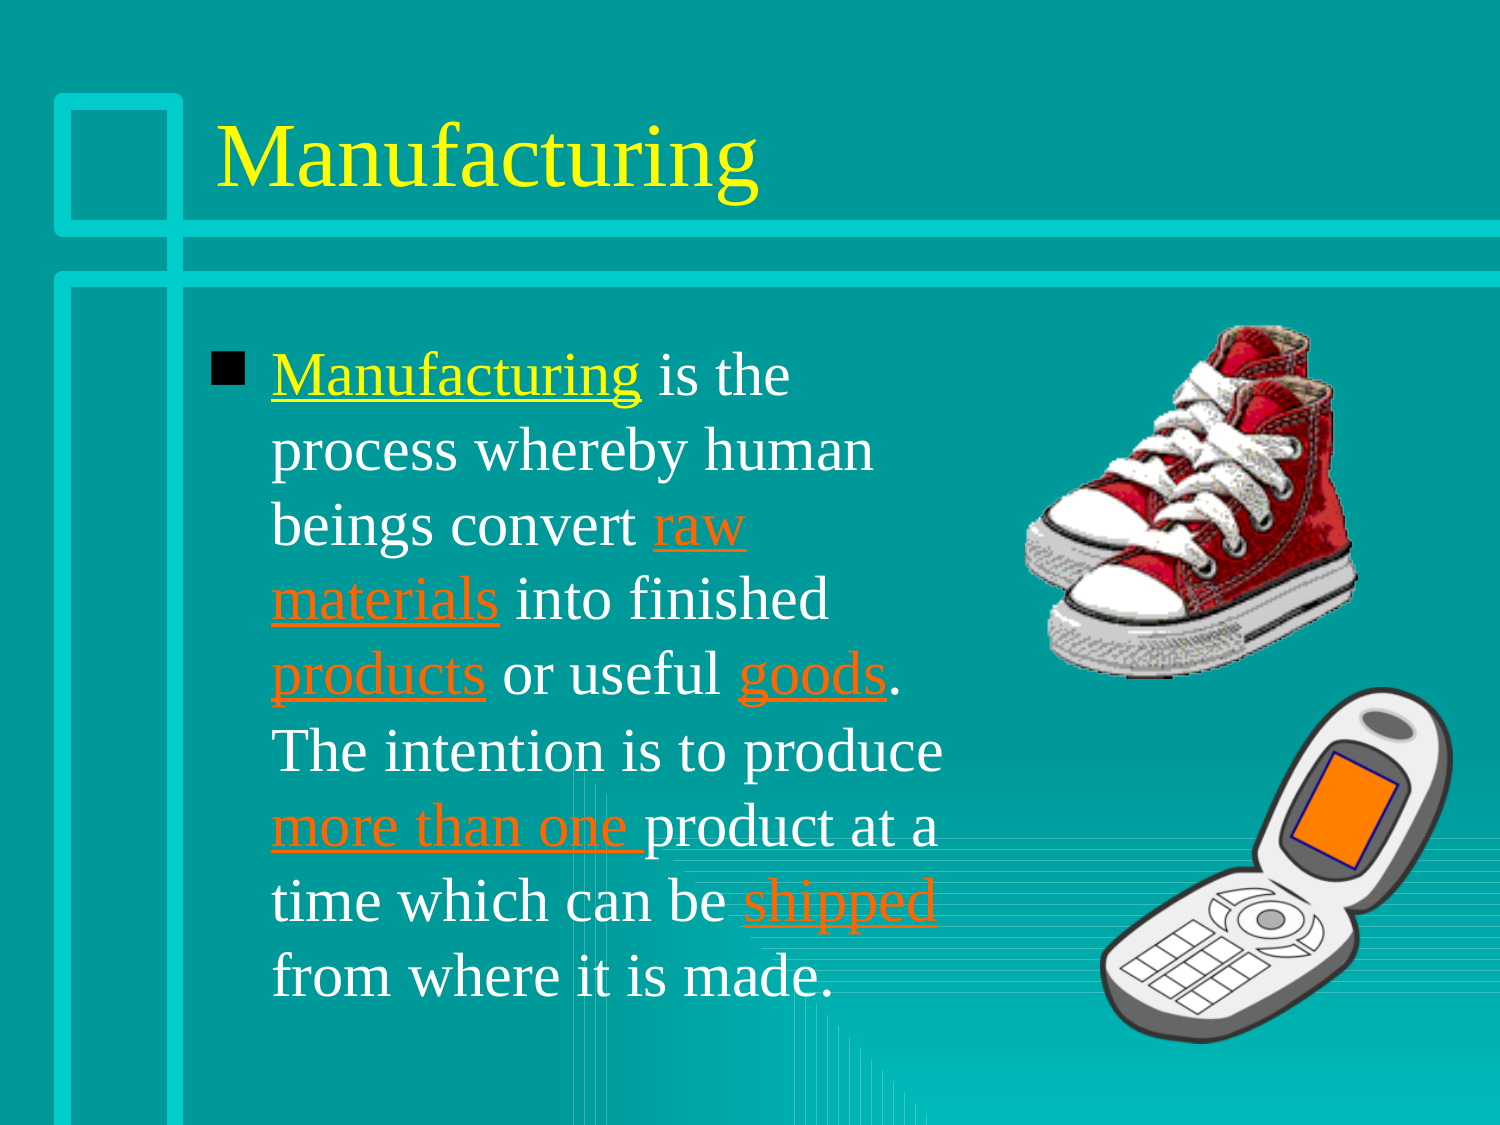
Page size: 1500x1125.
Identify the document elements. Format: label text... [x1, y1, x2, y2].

picture [1024, 324, 1359, 680]
list Manufacturing is the process whereby human beings convert raw materials into finished products or useful goods. [200, 324, 988, 1000]
text_box The intention is to produce more than one product at a time which can be shipped from where it is made. [256, 701, 1044, 1039]
picture [1099, 687, 1453, 1045]
title Manufacturing [200, 34, 1475, 213]
